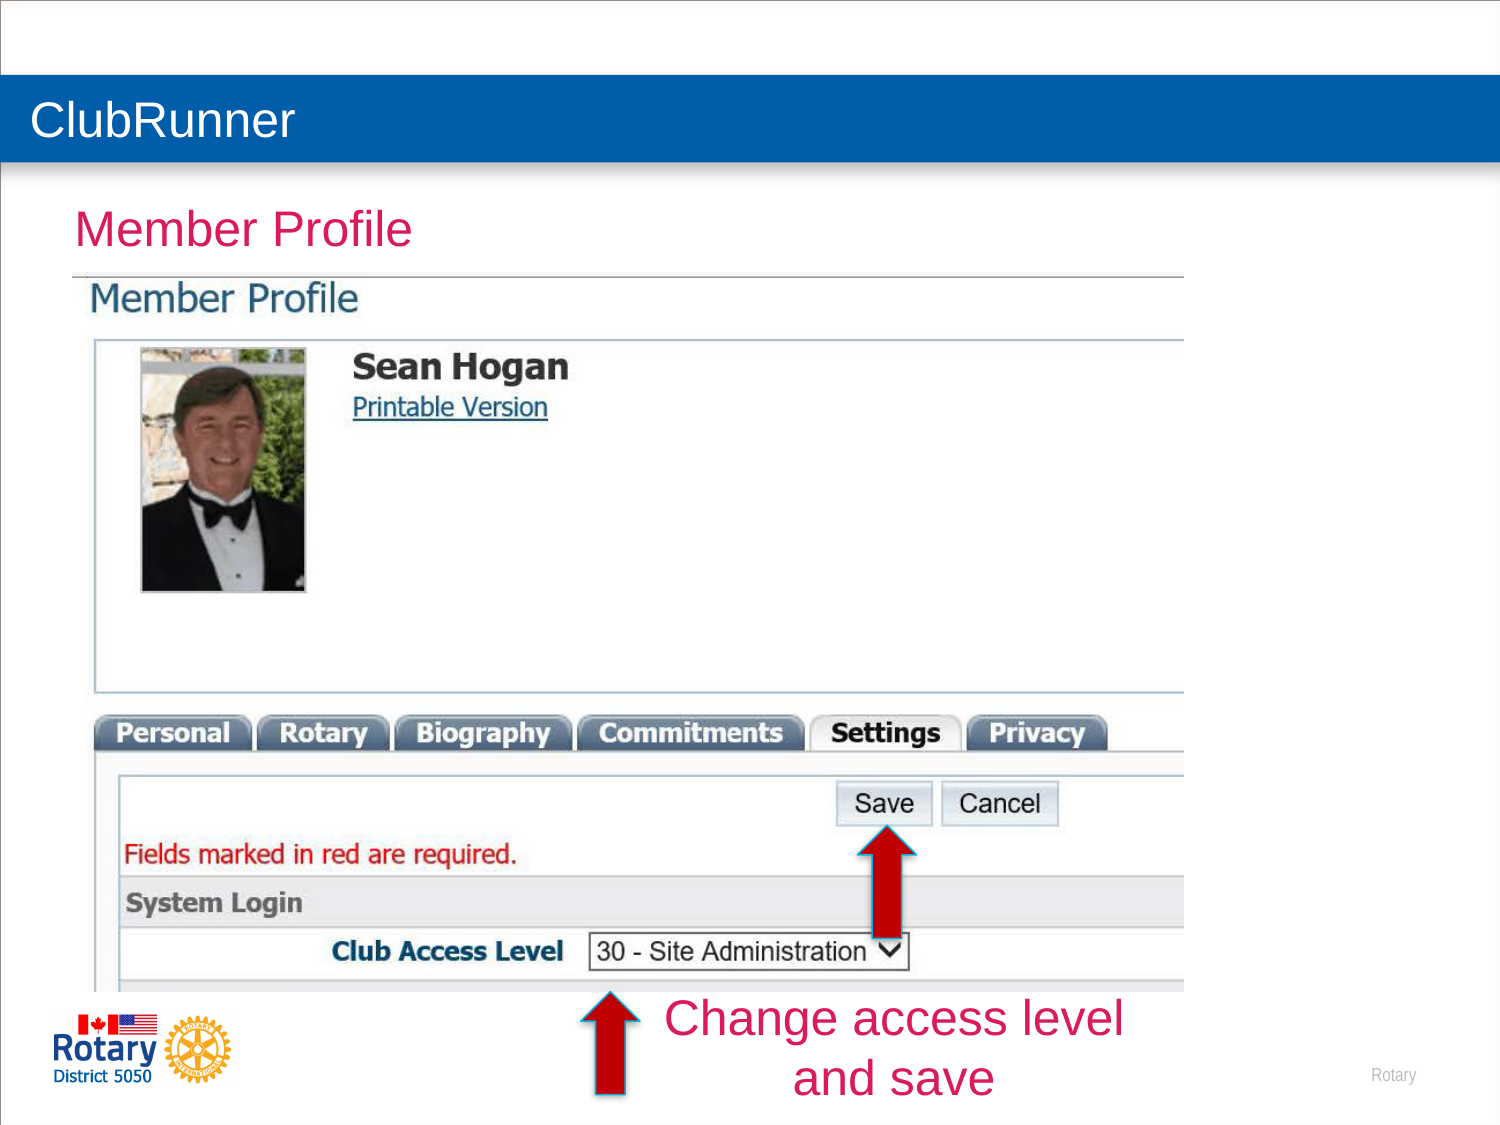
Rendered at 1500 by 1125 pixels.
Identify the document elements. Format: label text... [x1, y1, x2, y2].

text_box [580, 1001, 641, 1096]
text_box Change access level and save [609, 1001, 1179, 1113]
picture [51, 1008, 235, 1086]
picture [72, 271, 1185, 993]
text_box Member Profile [59, 189, 692, 264]
text_box ClubRunner [14, 80, 550, 155]
